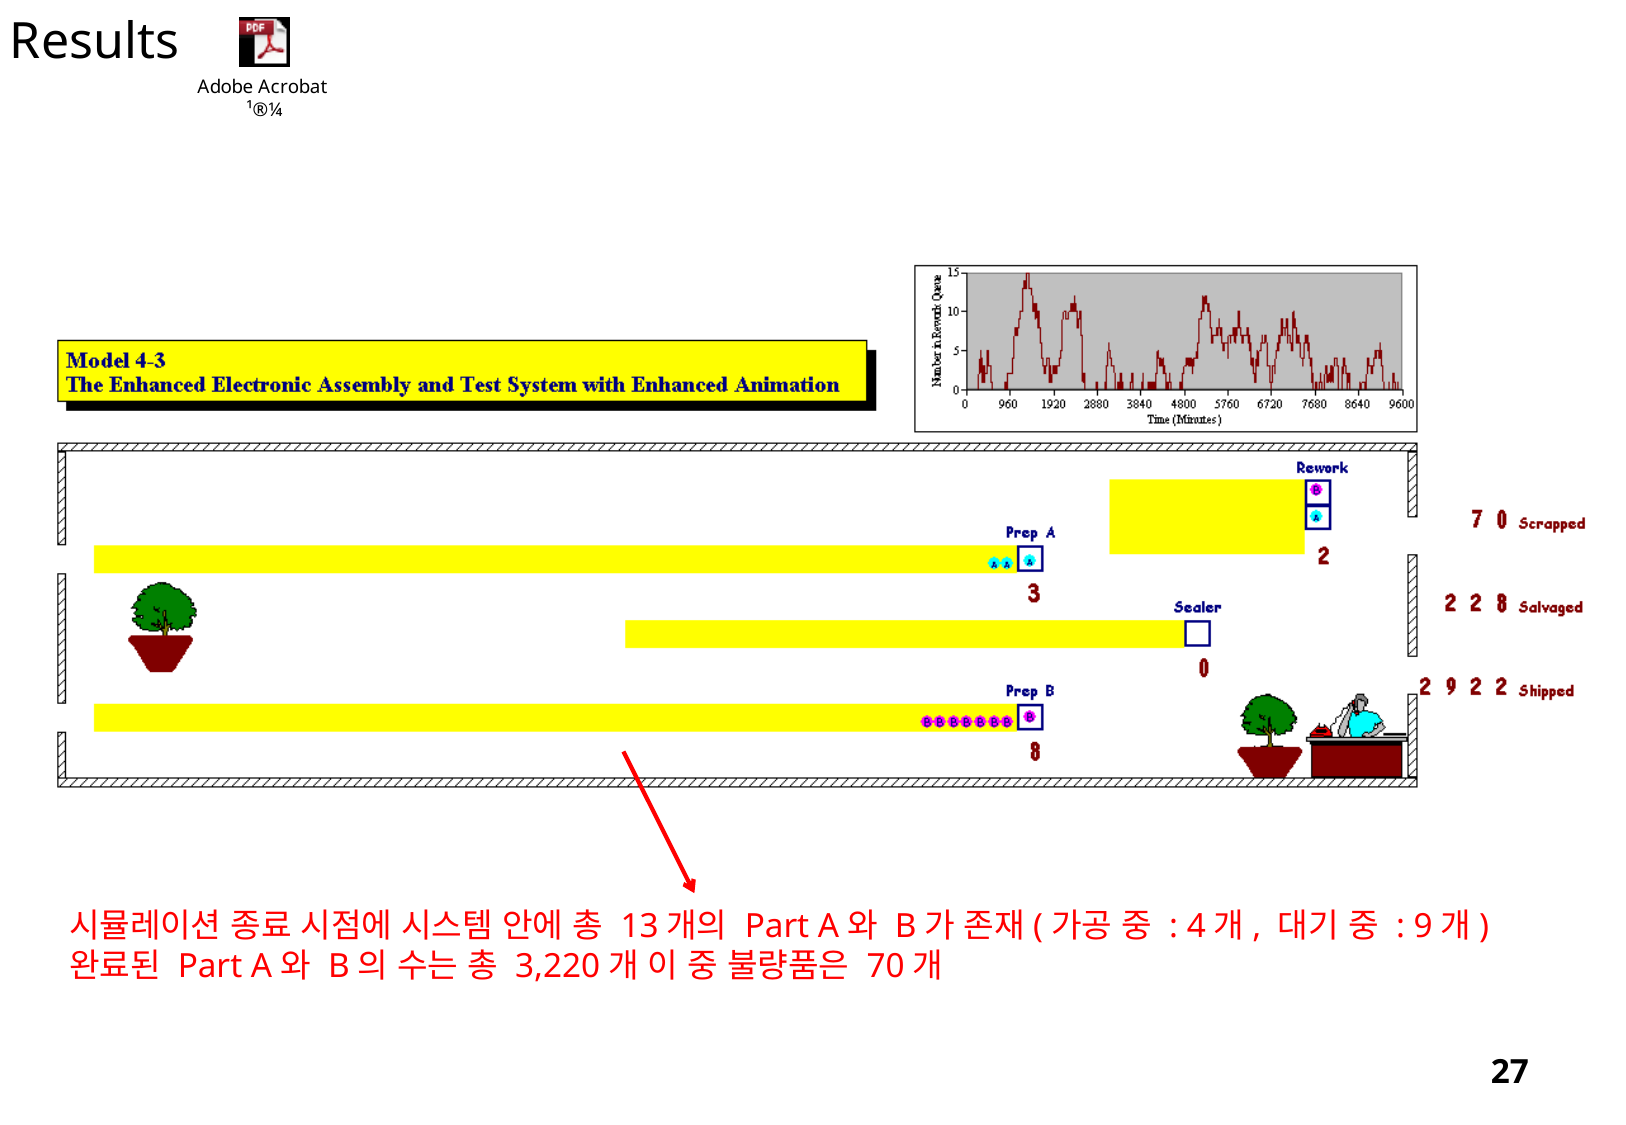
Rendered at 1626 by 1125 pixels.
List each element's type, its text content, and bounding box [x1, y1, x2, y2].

text_box Results [0, 0, 194, 76]
text_box 시뮬레이션 종료 시점에 시스템 안에 총 13개의 Part A와 B가 존재(가공 중 : 4개, 대기 중 : 9개) 완료된 Part A와 B의 수는 총 3,220개 이 중 불량품은 70개 [54, 896, 1505, 992]
picture [32, 255, 1599, 794]
slide_number 27 [1164, 1042, 1544, 1103]
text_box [623, 751, 695, 894]
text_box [189, 16, 340, 144]
